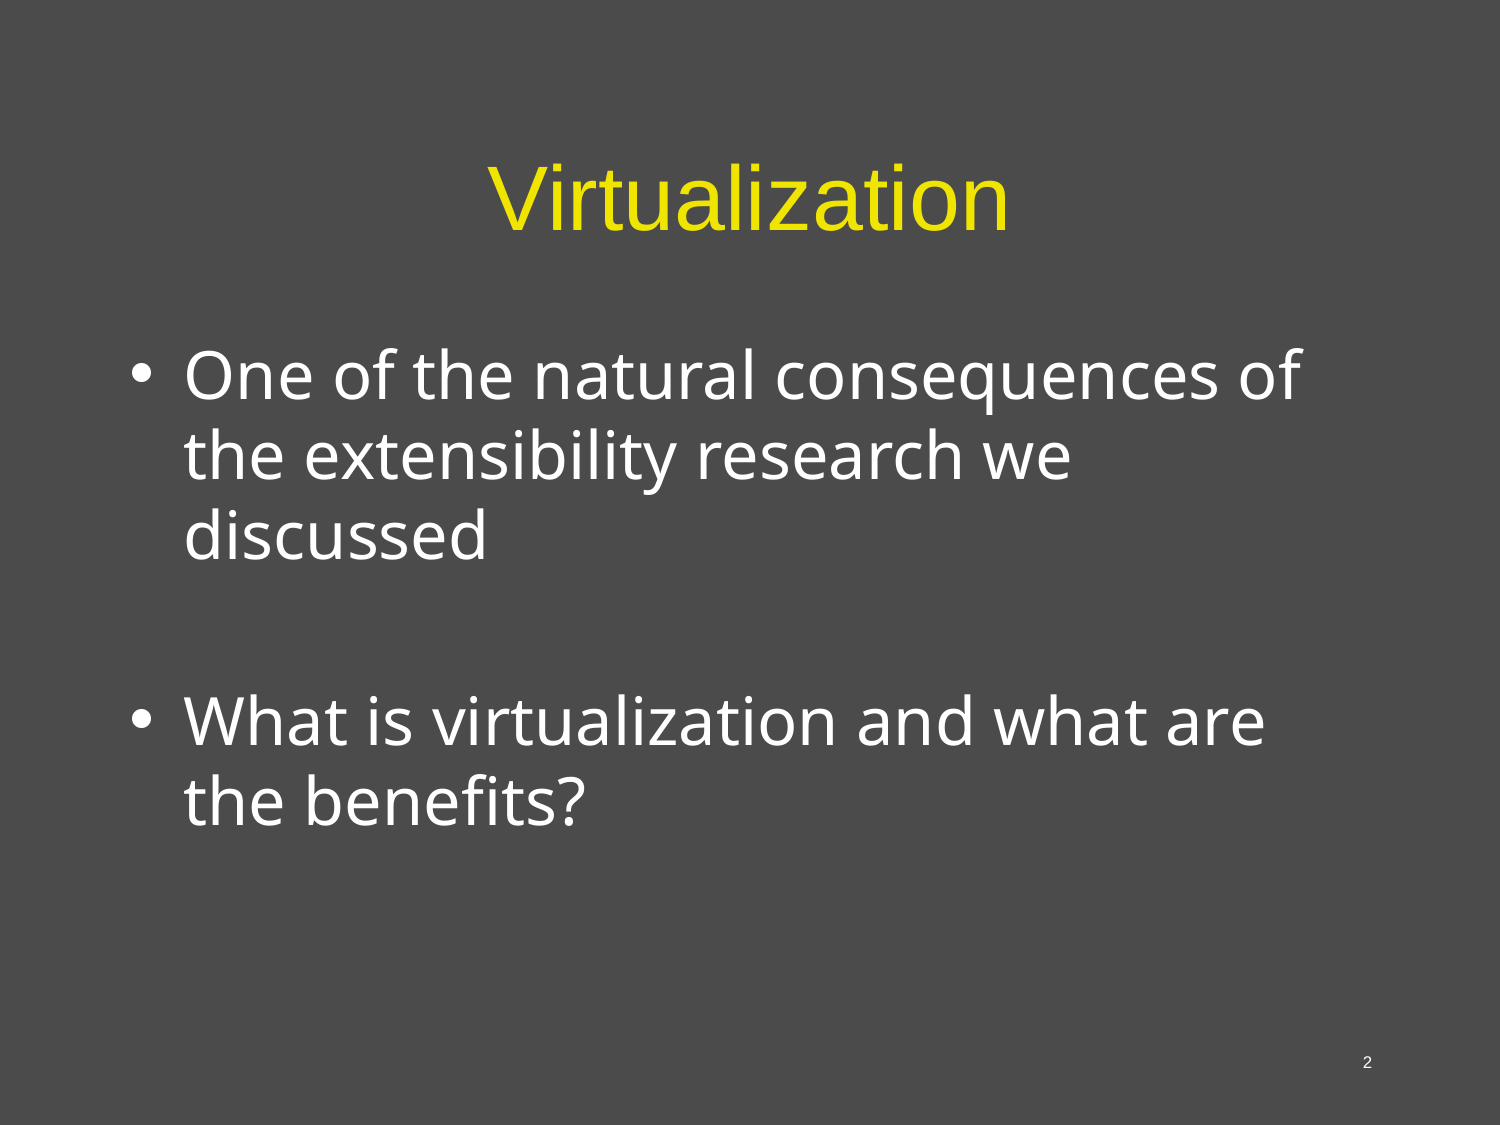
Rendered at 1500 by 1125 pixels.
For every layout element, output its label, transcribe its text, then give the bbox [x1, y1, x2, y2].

title Virtualization [112, 99, 1388, 288]
list One of the natural consequences of the extensibility research we discussed What is virtualization and what are the benefits? [112, 324, 1388, 1001]
slide_number 2 [1074, 1024, 1388, 1101]
